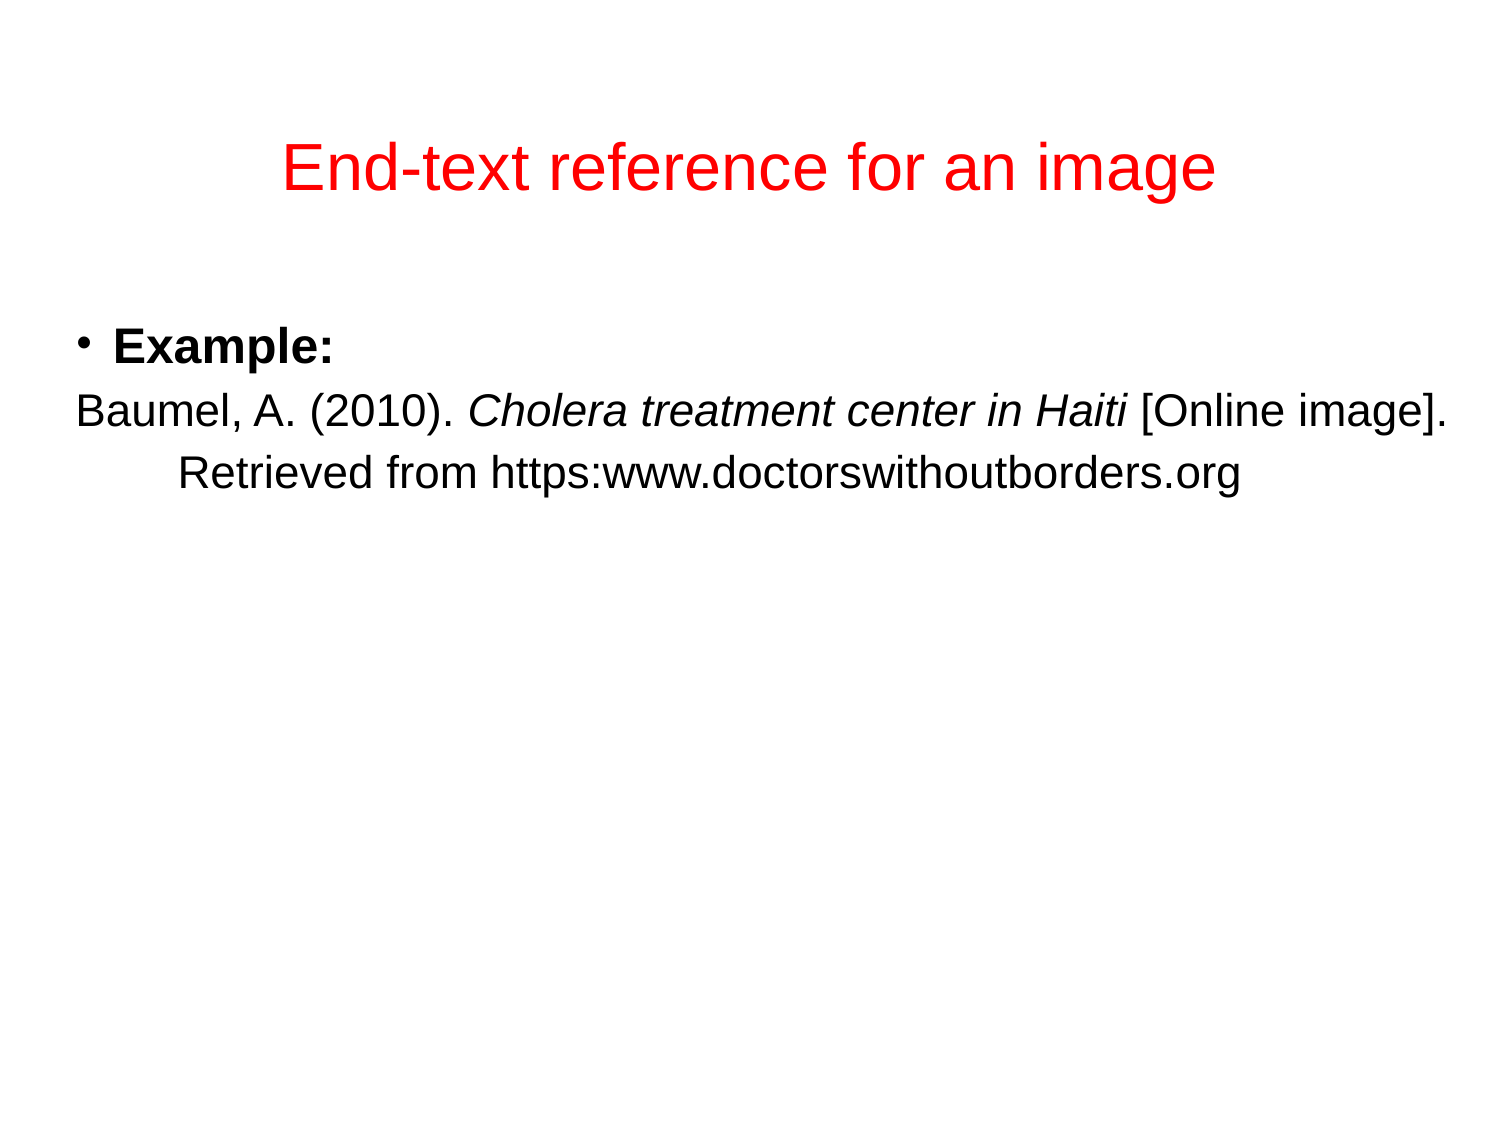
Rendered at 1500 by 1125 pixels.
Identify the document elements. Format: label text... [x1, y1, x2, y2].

list Example: Baumel, A. (2010). Cholera treatment center in Haiti [Online image]. Retrieved from https:www.doctorswithoutborders.org [41, 298, 1500, 1003]
title End-text reference for an image [112, 99, 1388, 229]
